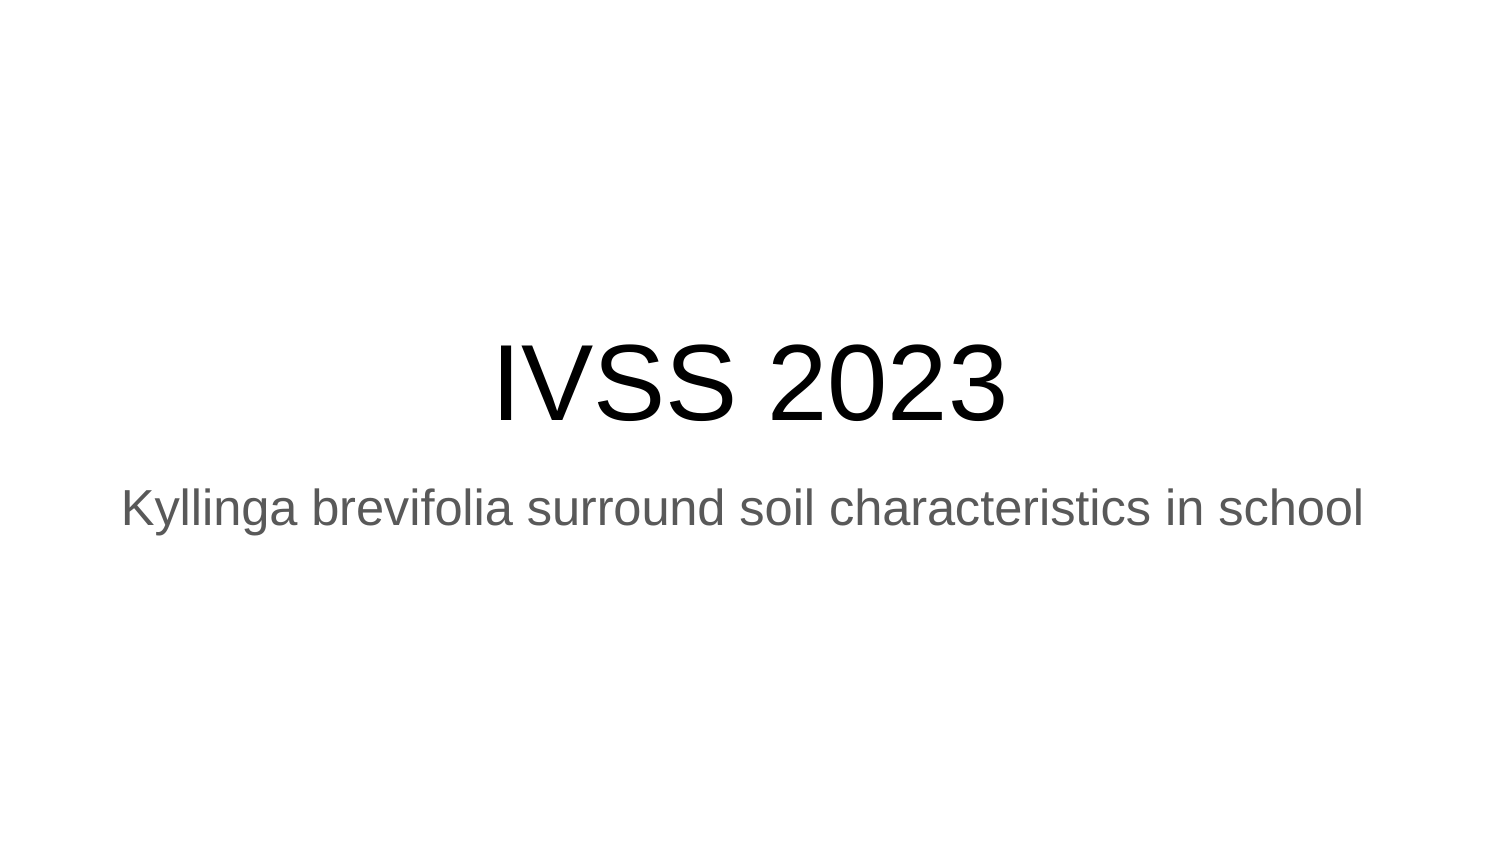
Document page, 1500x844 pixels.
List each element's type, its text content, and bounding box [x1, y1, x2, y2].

title IVSS 2023 [51, 122, 1449, 459]
subtitle Kyllinga brevifolia surround soil characteristics in school [51, 464, 1449, 595]
